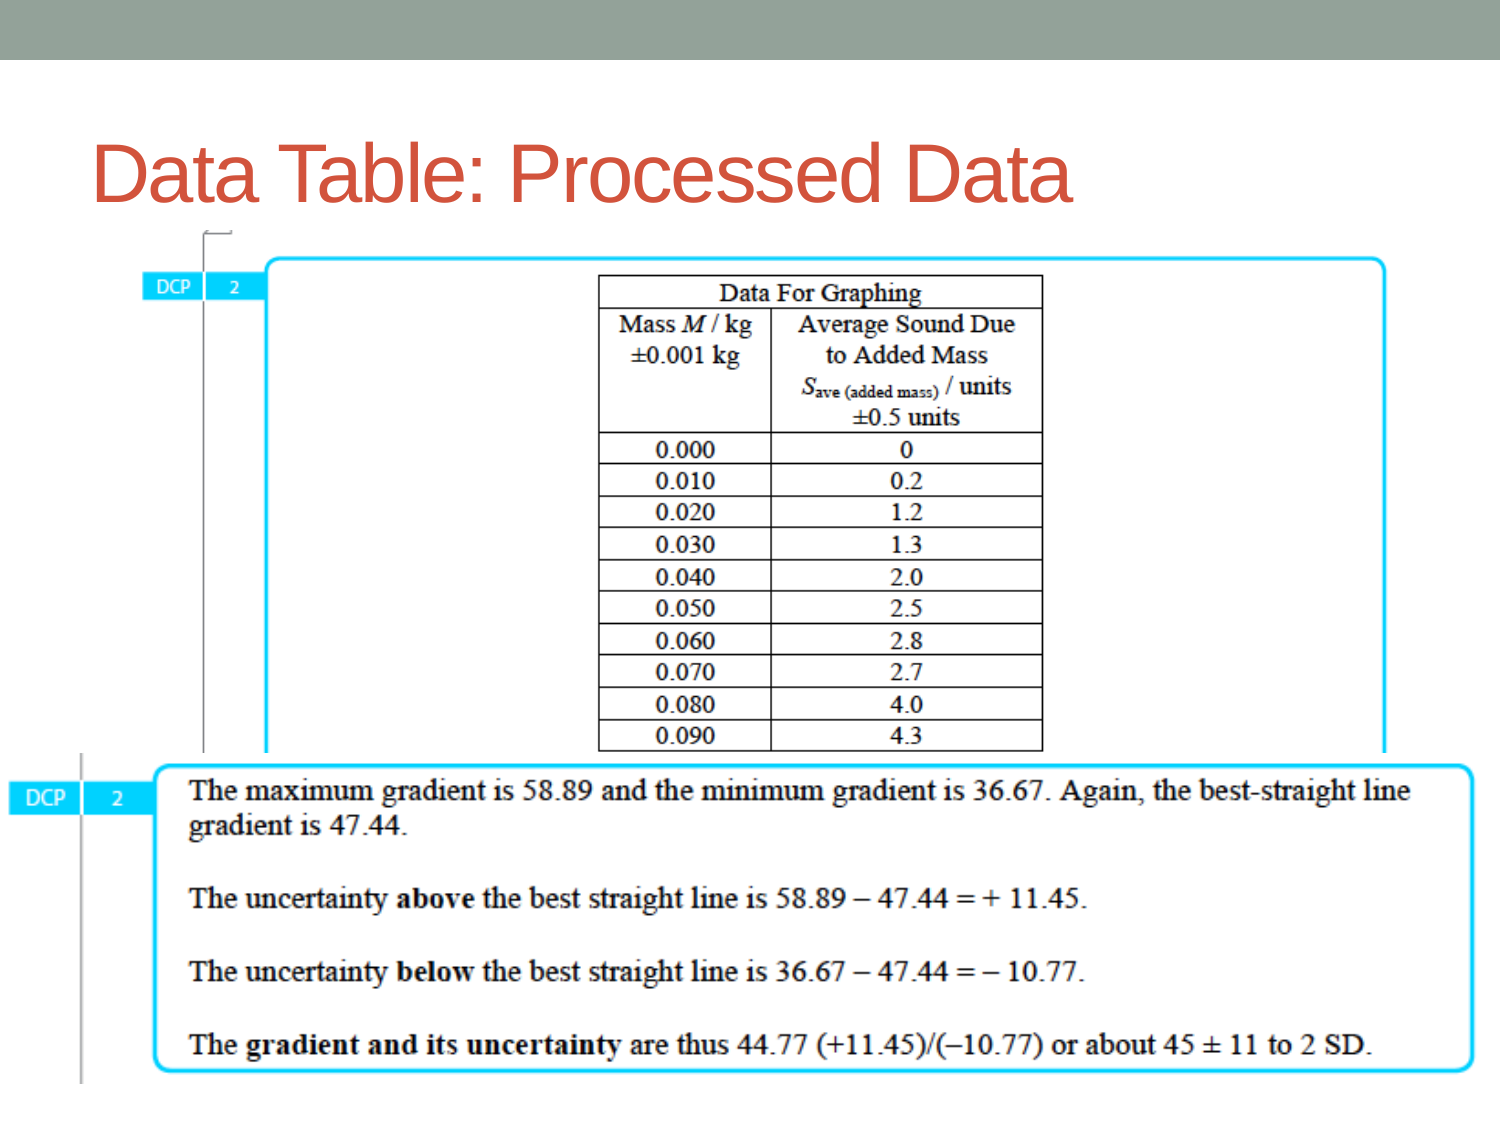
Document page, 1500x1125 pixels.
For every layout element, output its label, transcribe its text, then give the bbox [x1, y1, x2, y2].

picture [0, 753, 1500, 1085]
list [127, 149, 1426, 750]
title Data Table: Processed Data [75, 87, 1425, 250]
